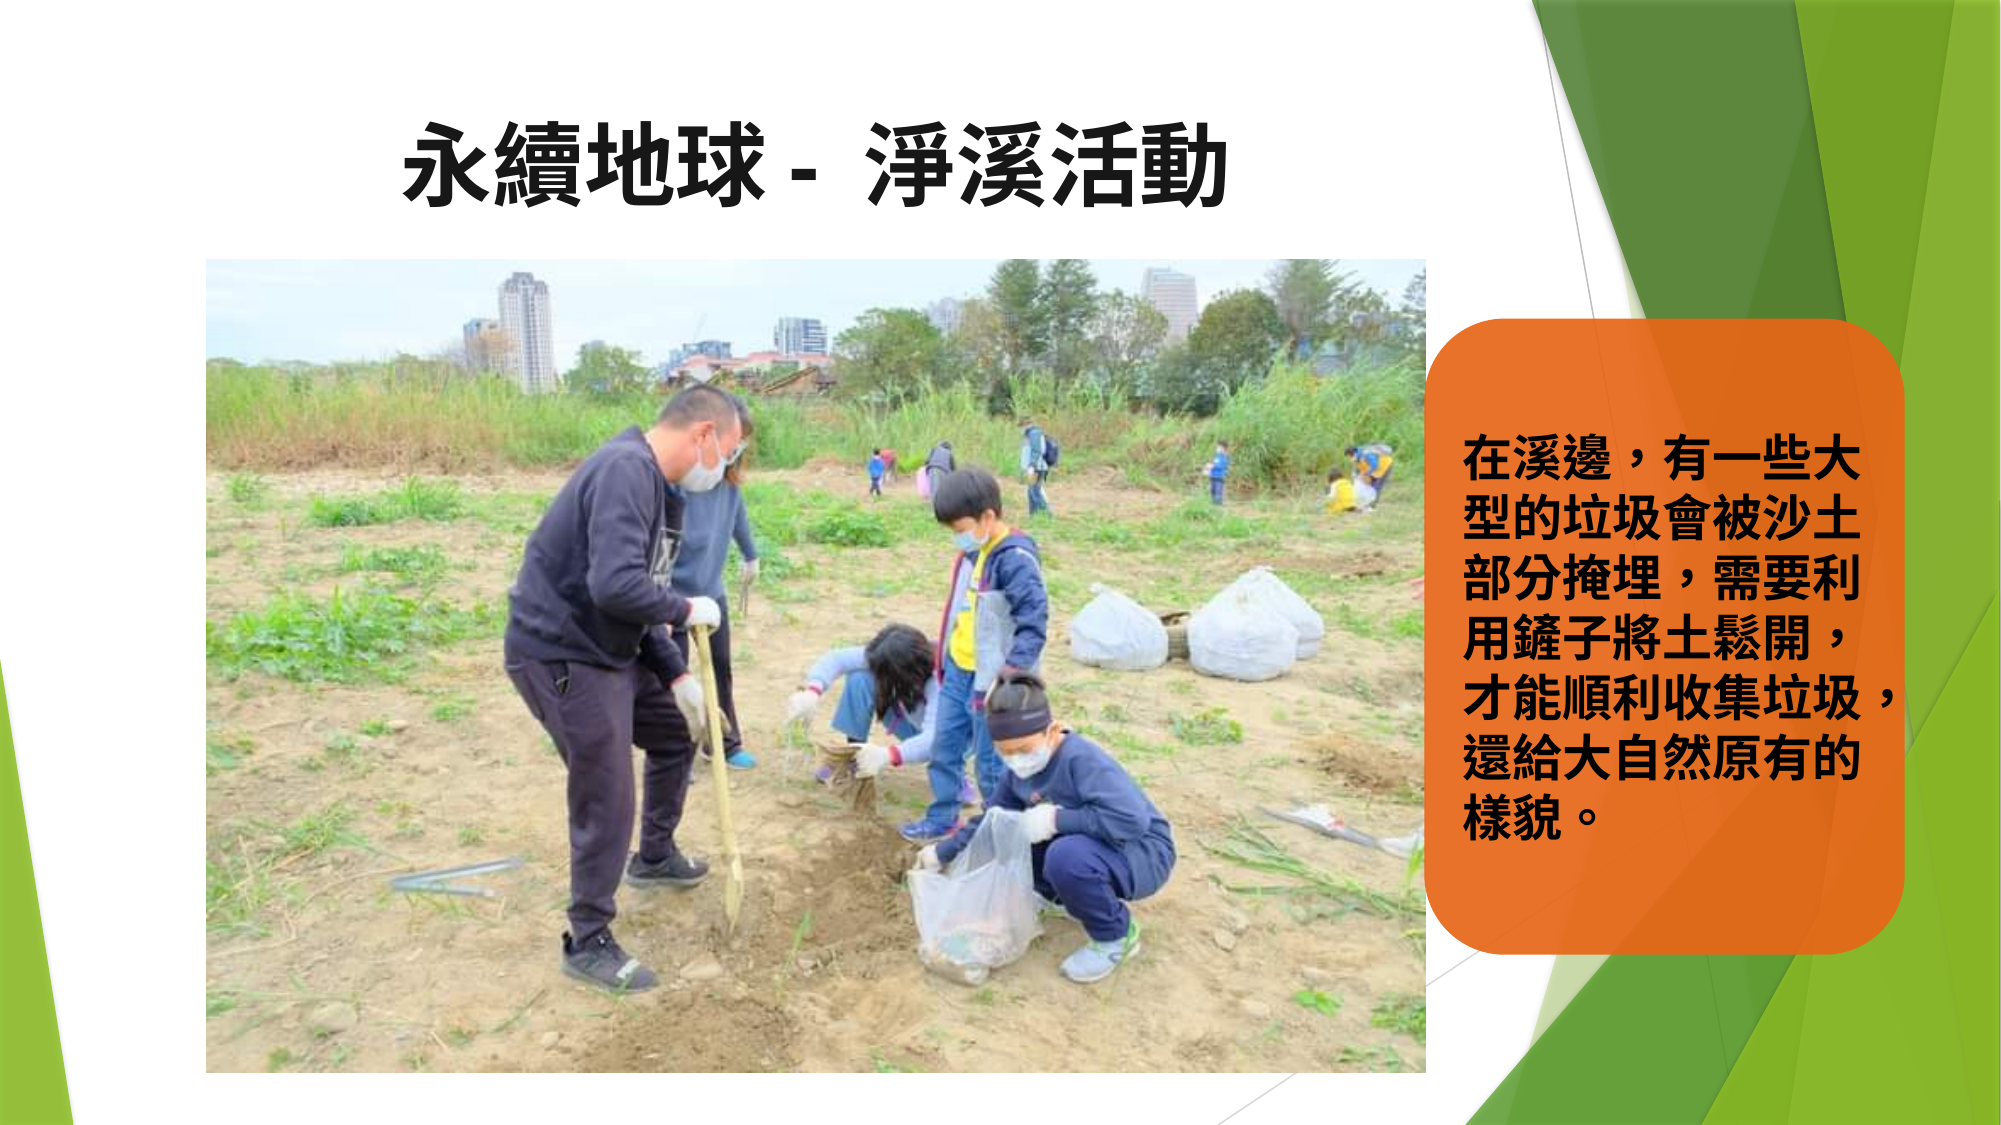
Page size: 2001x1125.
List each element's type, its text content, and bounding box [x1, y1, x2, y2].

text_box 在溪邊，有一些大型的垃圾會被沙土部分掩埋，需要利用鏟子將土鬆開，才能順利收集垃圾，還給大自然原有的樣貌。 [1431, 317, 1907, 957]
title 永續地球- 淨溪活動 [111, 99, 1522, 286]
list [205, 258, 1427, 1073]
